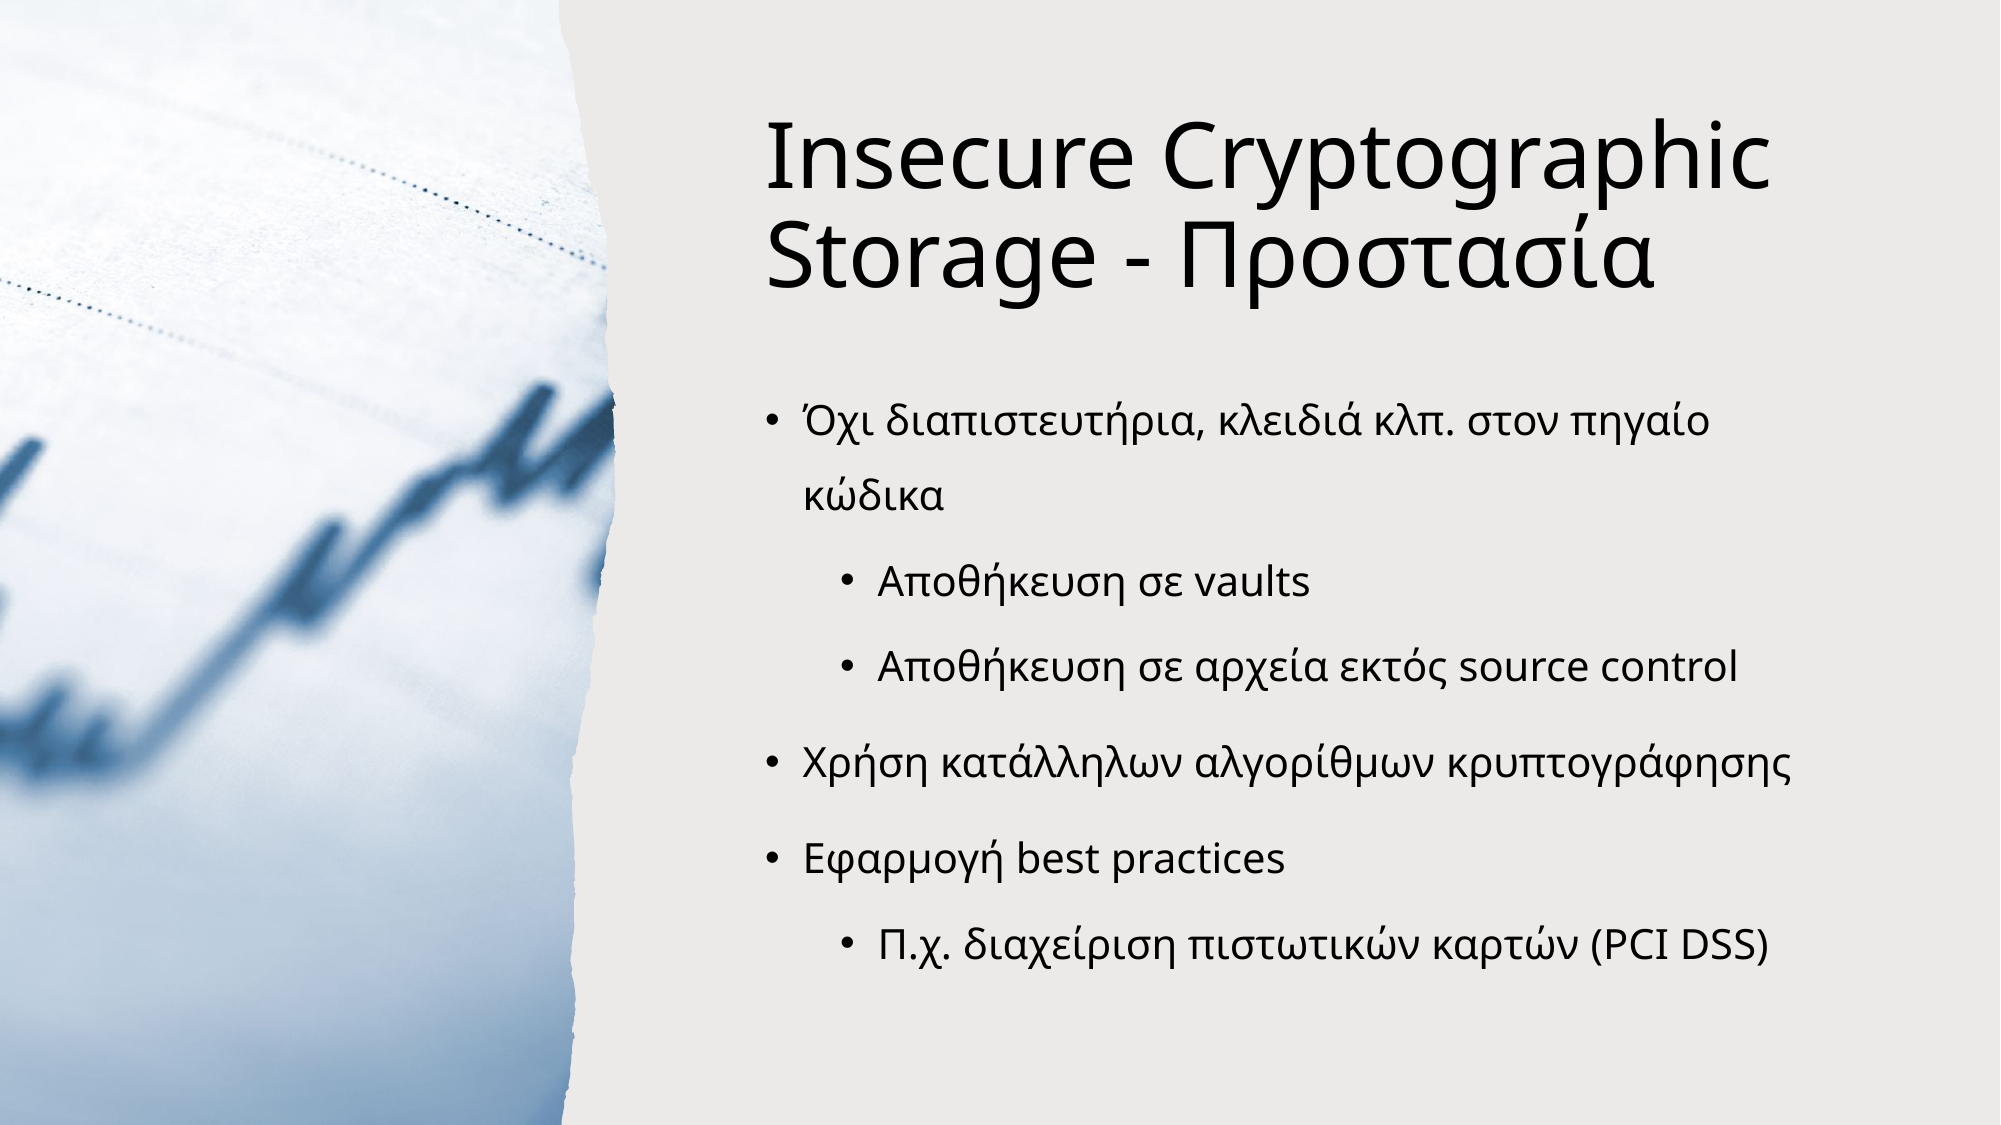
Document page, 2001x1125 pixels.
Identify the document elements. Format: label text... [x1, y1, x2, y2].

title Insecure Cryptographic Storage - Προστασία [750, 98, 1863, 319]
text_box [617, 0, 2000, 1125]
picture [0, 0, 617, 1125]
list Όχι διαπιστευτήρια, κλειδιά κλπ. στον πηγαίο κώδικα Αποθήκευση σε vaults Αποθήκευση σε αρχεία εκτός source control Χρήση κατάλληλων αλγορίθμων κρυπτογράφησης Εφαρμογή best practices Π.χ. διαχείριση πιστωτικών καρτών (PCI DSS) [750, 361, 1863, 1002]
